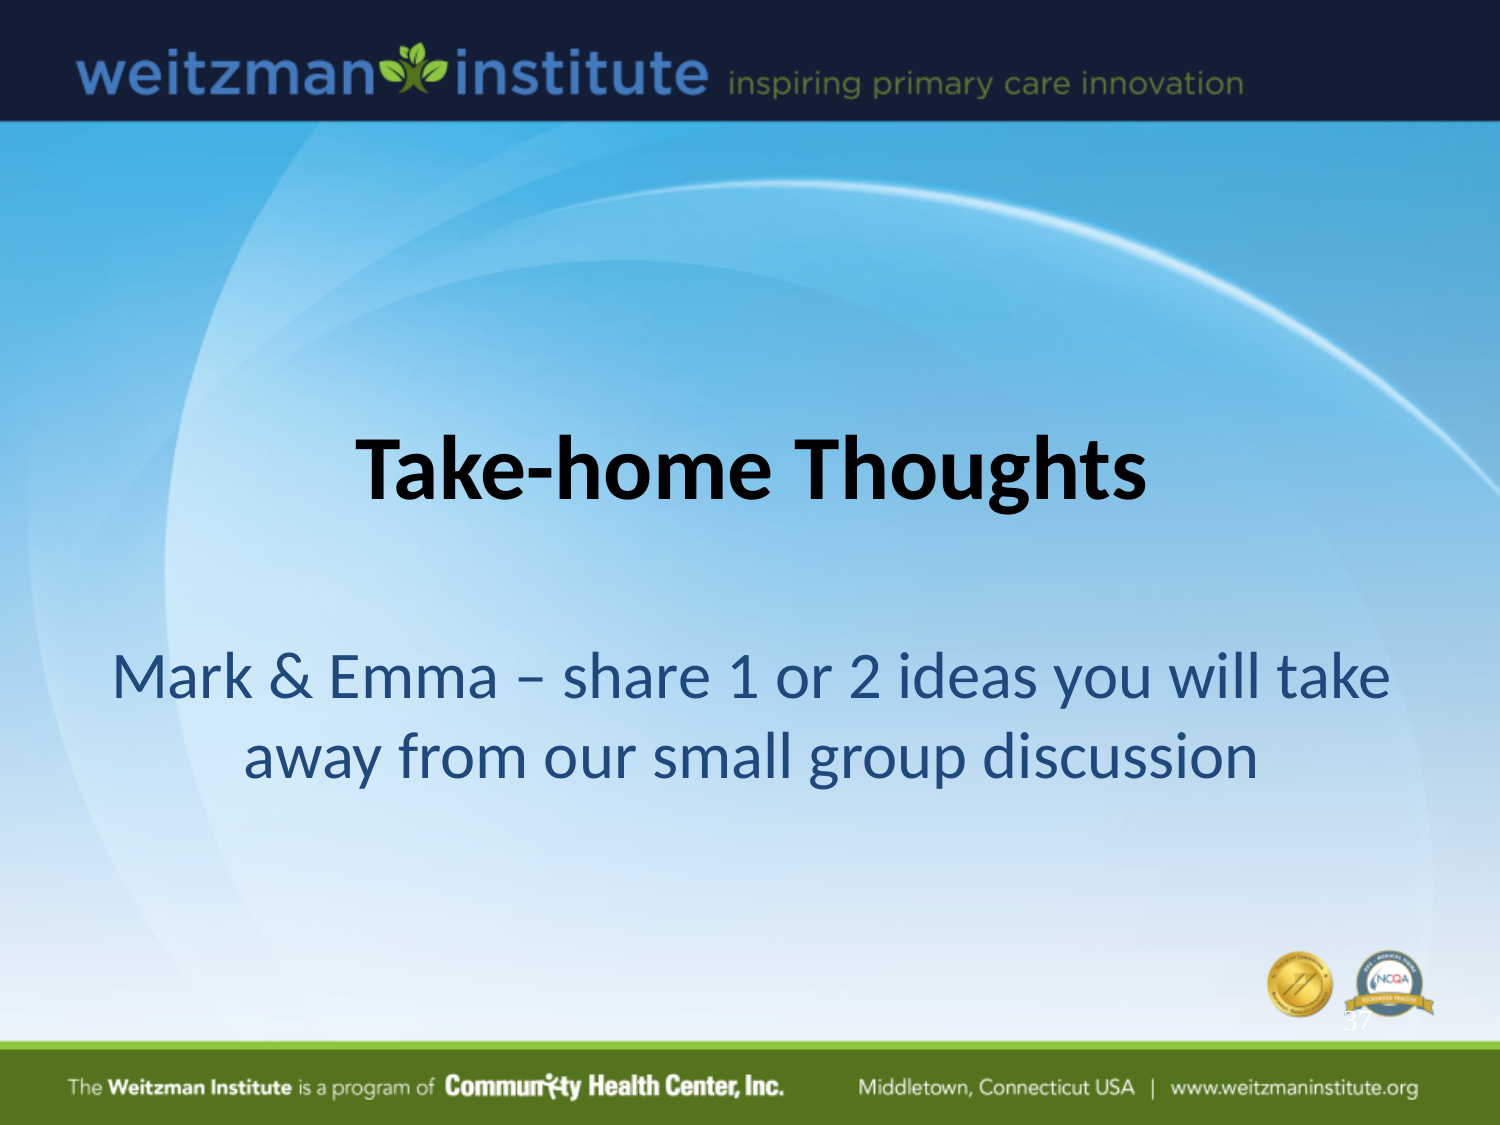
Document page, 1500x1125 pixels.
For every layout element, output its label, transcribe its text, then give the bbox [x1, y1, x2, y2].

subtitle Mark & Emma – share 1 or 2 ideas you will take away from our small group discussion [86, 624, 1418, 859]
picture [0, 0, 1500, 1125]
title Take-home Thoughts [110, 283, 1394, 624]
text_box 37 [1074, 994, 1388, 1070]
